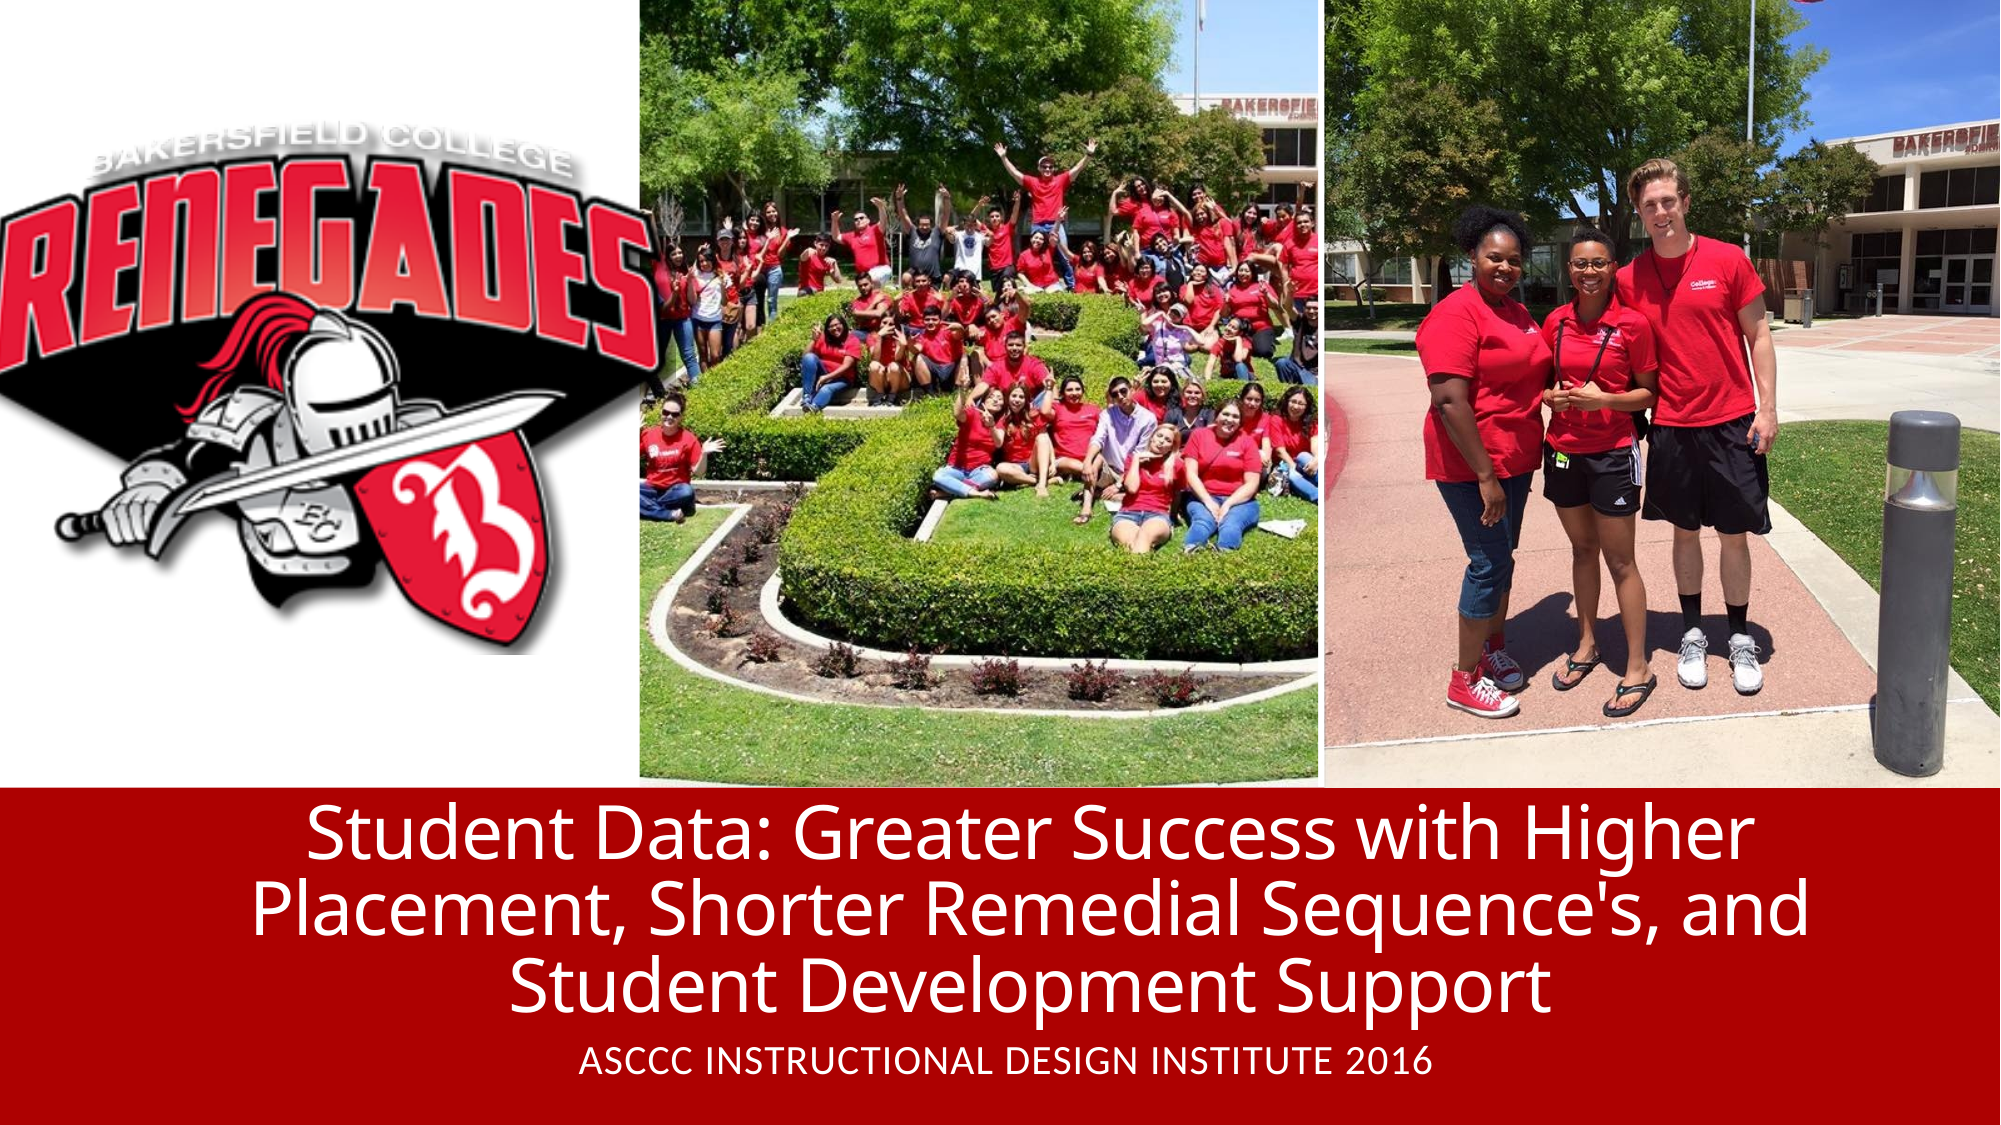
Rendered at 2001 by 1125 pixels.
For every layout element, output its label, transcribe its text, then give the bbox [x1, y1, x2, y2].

picture [0, 0, 1319, 788]
title Student Data: Greater Success with Higher Placement, Shorter Remedial Sequence's, and Student Development Support [118, 885, 1944, 1036]
subtitle ASCCC Instructional Design Institute 2016 [94, 1031, 1919, 1125]
picture [1323, 0, 2000, 788]
